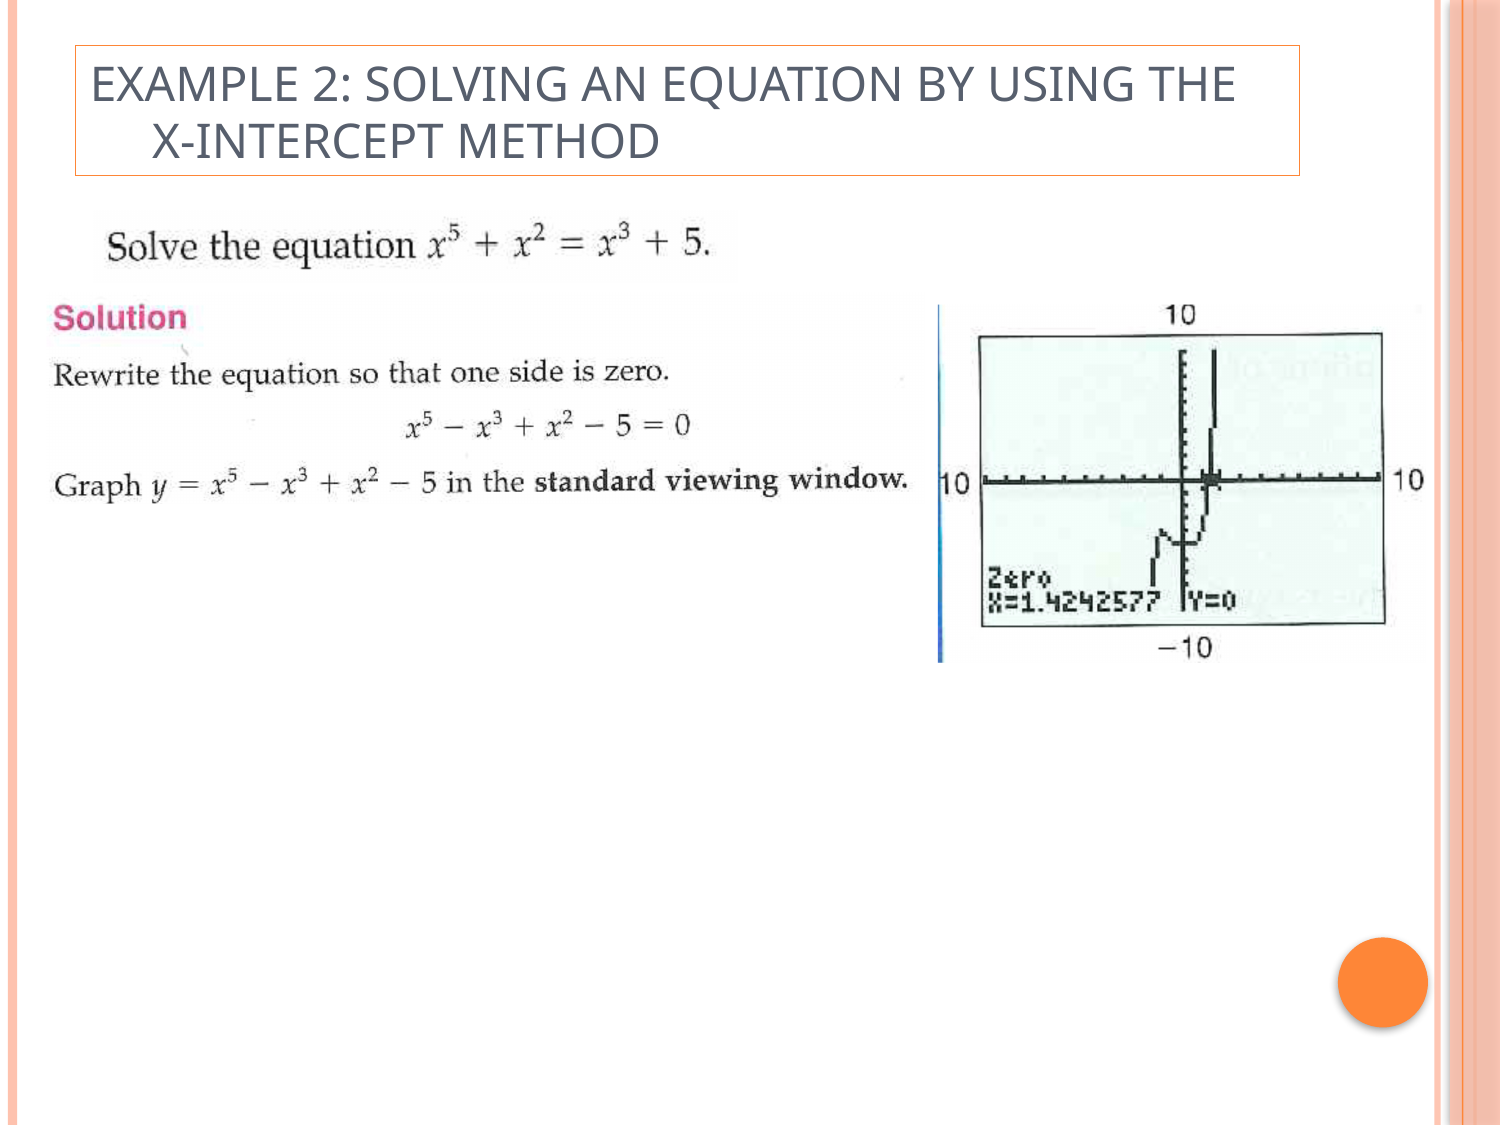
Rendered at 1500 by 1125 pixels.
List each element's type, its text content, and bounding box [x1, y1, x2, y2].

title Example 2: Solving an Equation by Using the x-Intercept Method [598, 45, 1300, 176]
picture [47, 293, 379, 504]
picture [938, 239, 1425, 728]
picture [592, 293, 924, 504]
picture [592, 211, 737, 282]
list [379, 0, 592, 838]
picture [94, 211, 379, 282]
title Example 2: Solving an Equation by Using the x-Intercept Method [75, 45, 372, 176]
